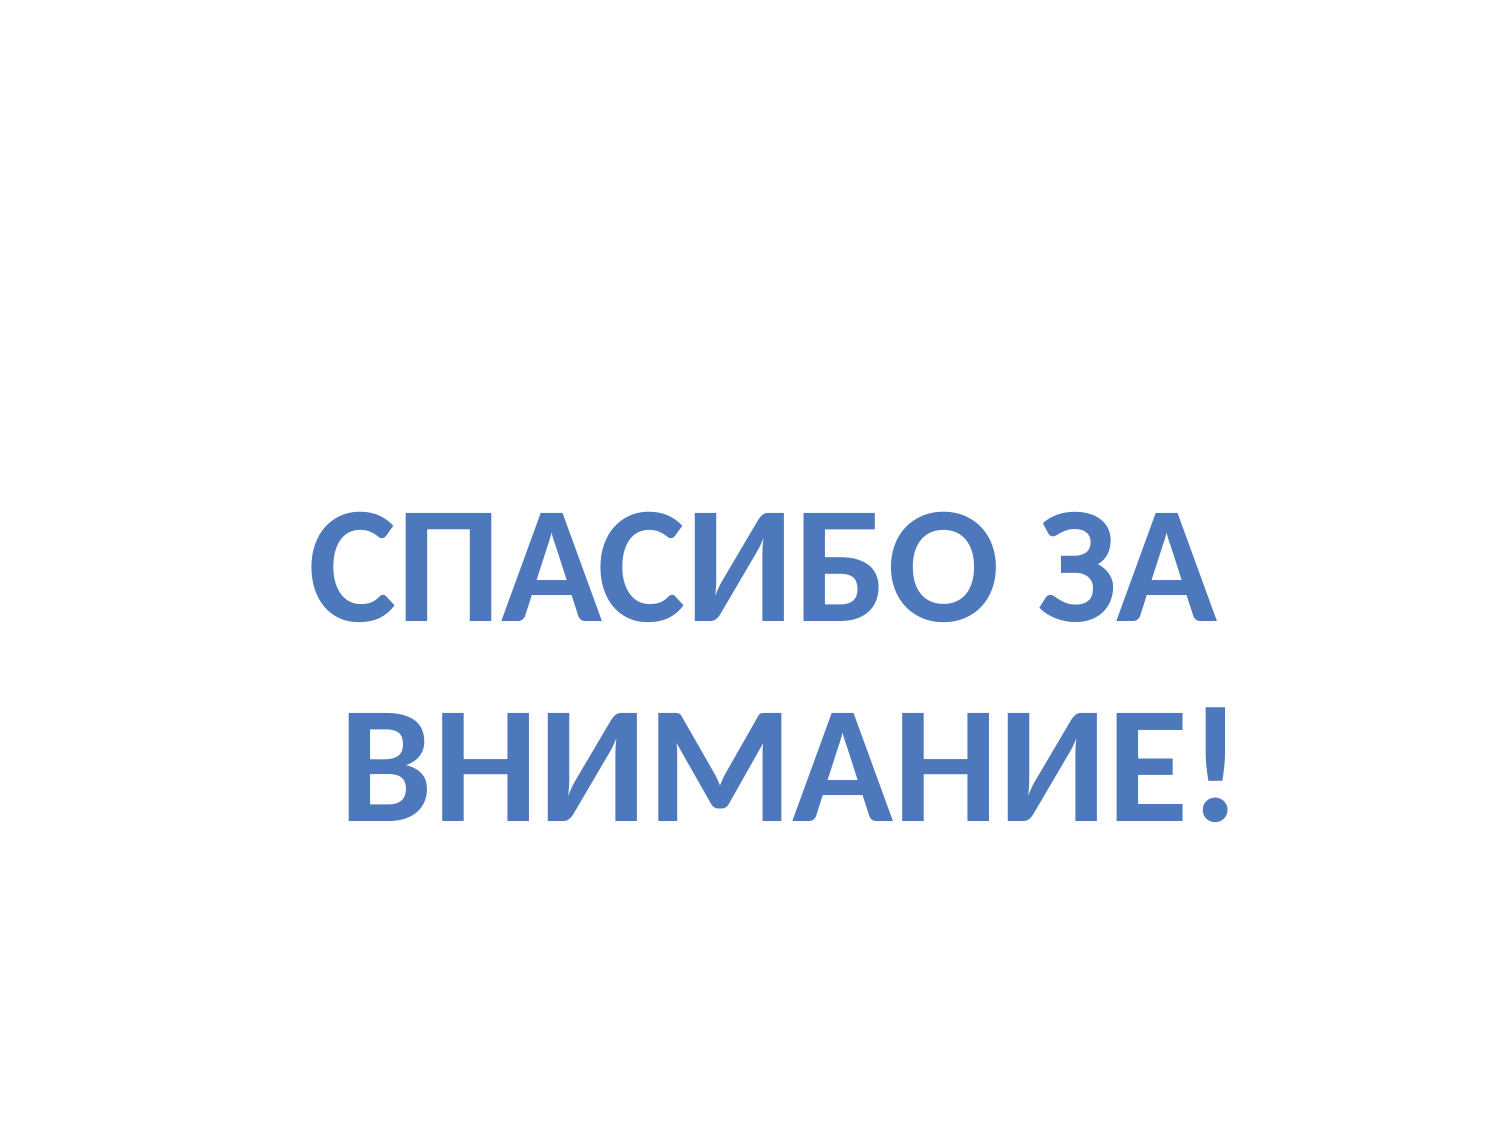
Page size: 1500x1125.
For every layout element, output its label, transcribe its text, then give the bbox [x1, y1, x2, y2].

list Спасибо за внимание! [88, 54, 1439, 1010]
